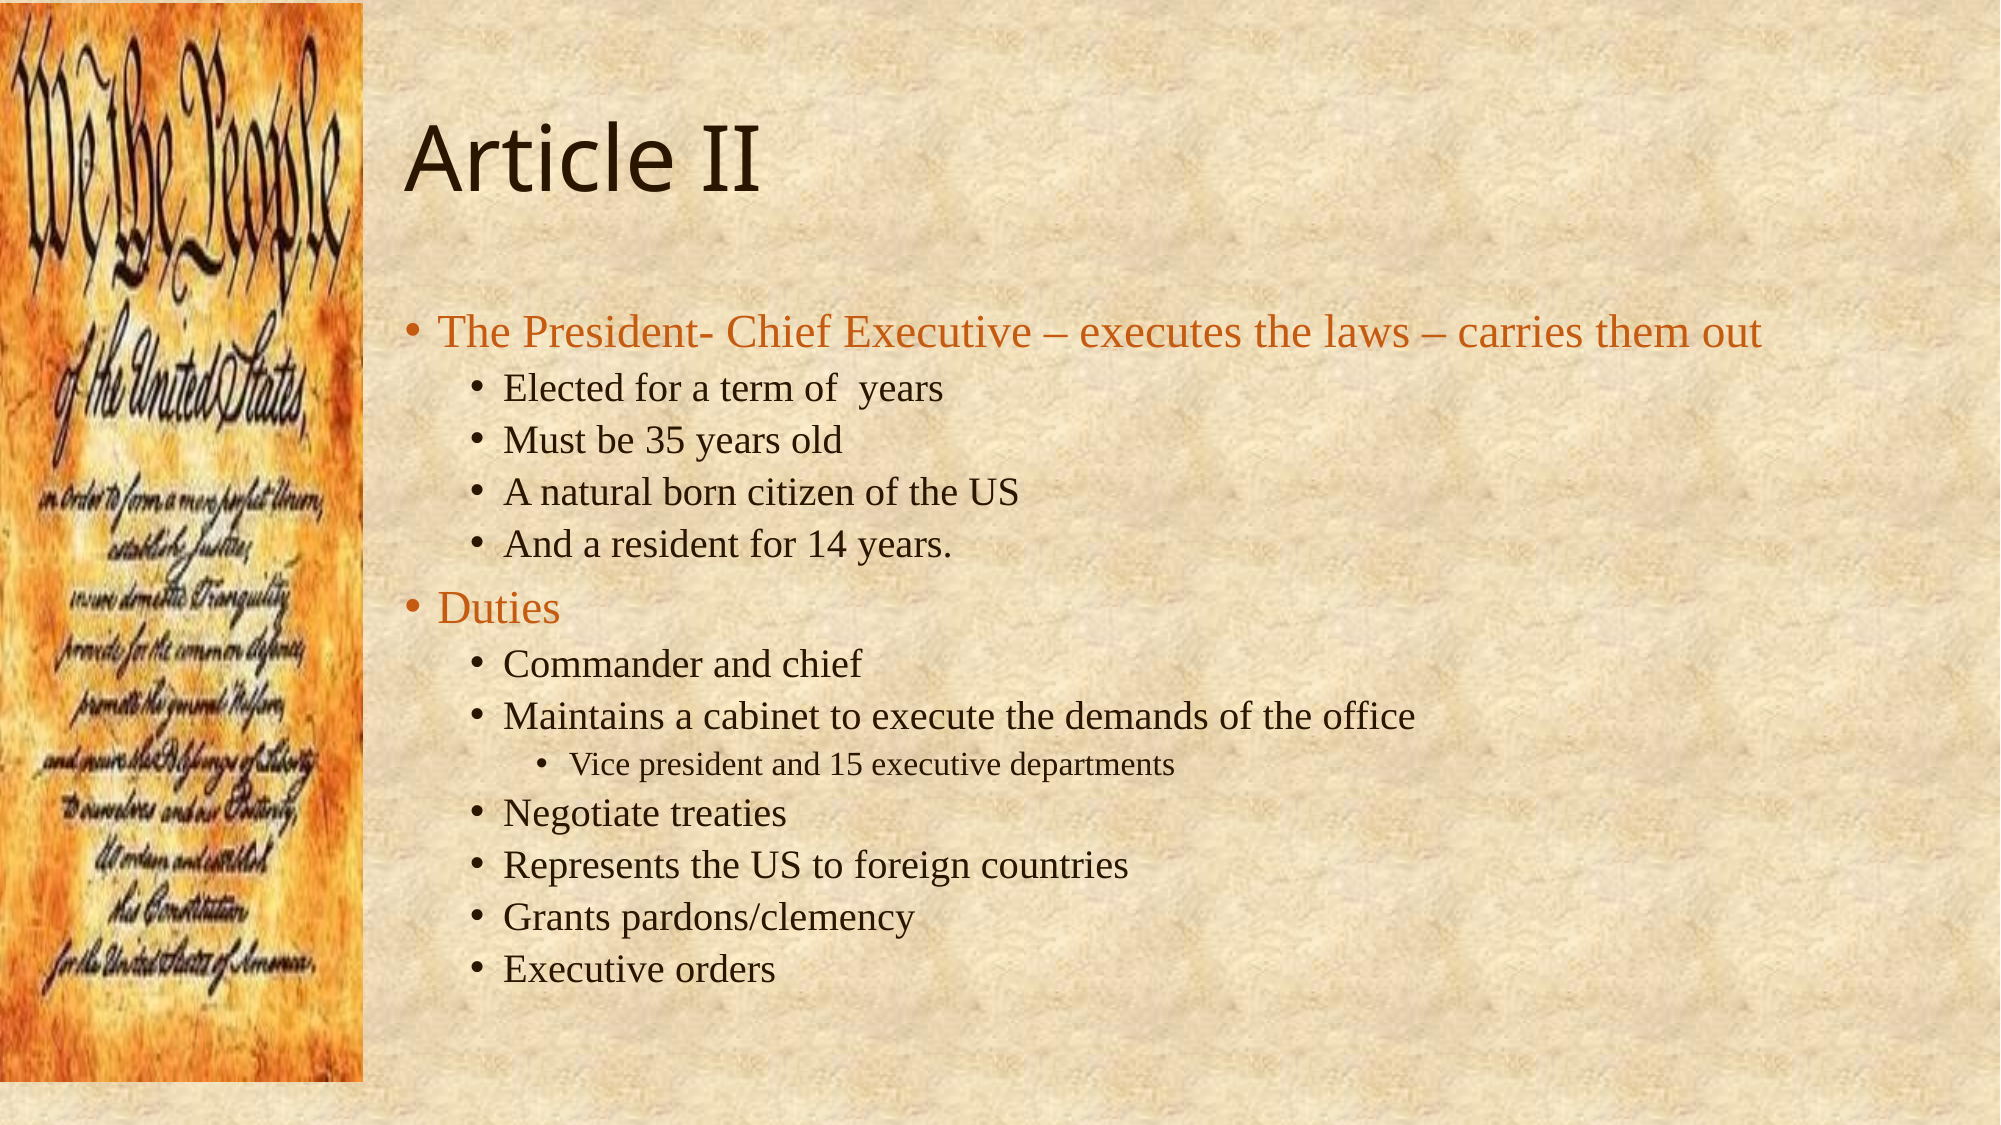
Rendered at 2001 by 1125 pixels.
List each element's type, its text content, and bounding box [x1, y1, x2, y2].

title Article II [389, 52, 1863, 271]
list The President- Chief Executive – executes the laws – carries them out Elected for a term of years Must be 35 years old A natural born citizen of the US And a resident for 14 years. Duties Commander and chief Maintains a cabinet to execute the demands of the office Vice president and 15 executive departments Negotiate treaties Represents the US to foreign countries Grants pardons/clemency Executive orders [389, 299, 1863, 1014]
picture [0, 0, 2001, 1125]
